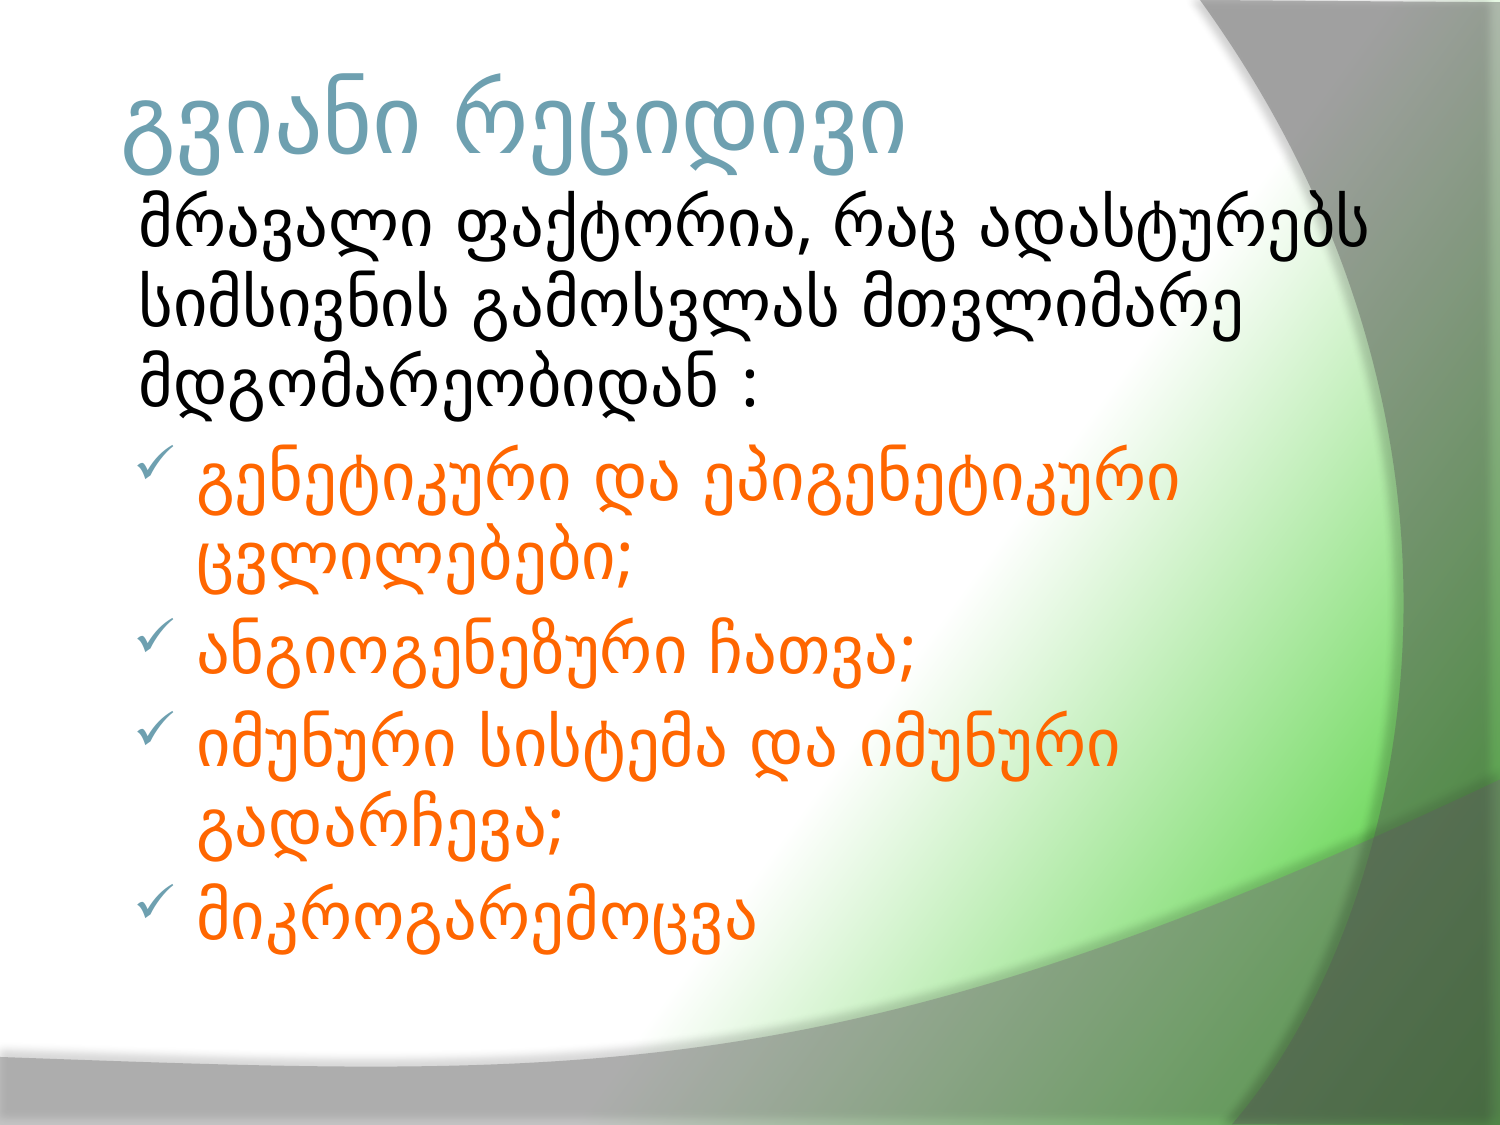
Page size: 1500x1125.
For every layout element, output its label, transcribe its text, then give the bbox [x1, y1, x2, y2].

list მრავალი ფაქტორია, რაც ადასტურებს სიმსივნის გამოსვლას მთვლიმარე მდგომარეობიდან : გენეტიკური და ეპიგენეტიკური ცვლილებები; ანგიოგენეზური ჩათვა; იმუნური სისტემა და იმუნური გადარჩევა; მიკროგარემოცვა [112, 172, 1413, 1088]
title გვიანი რეციდივი [112, 45, 1388, 172]
